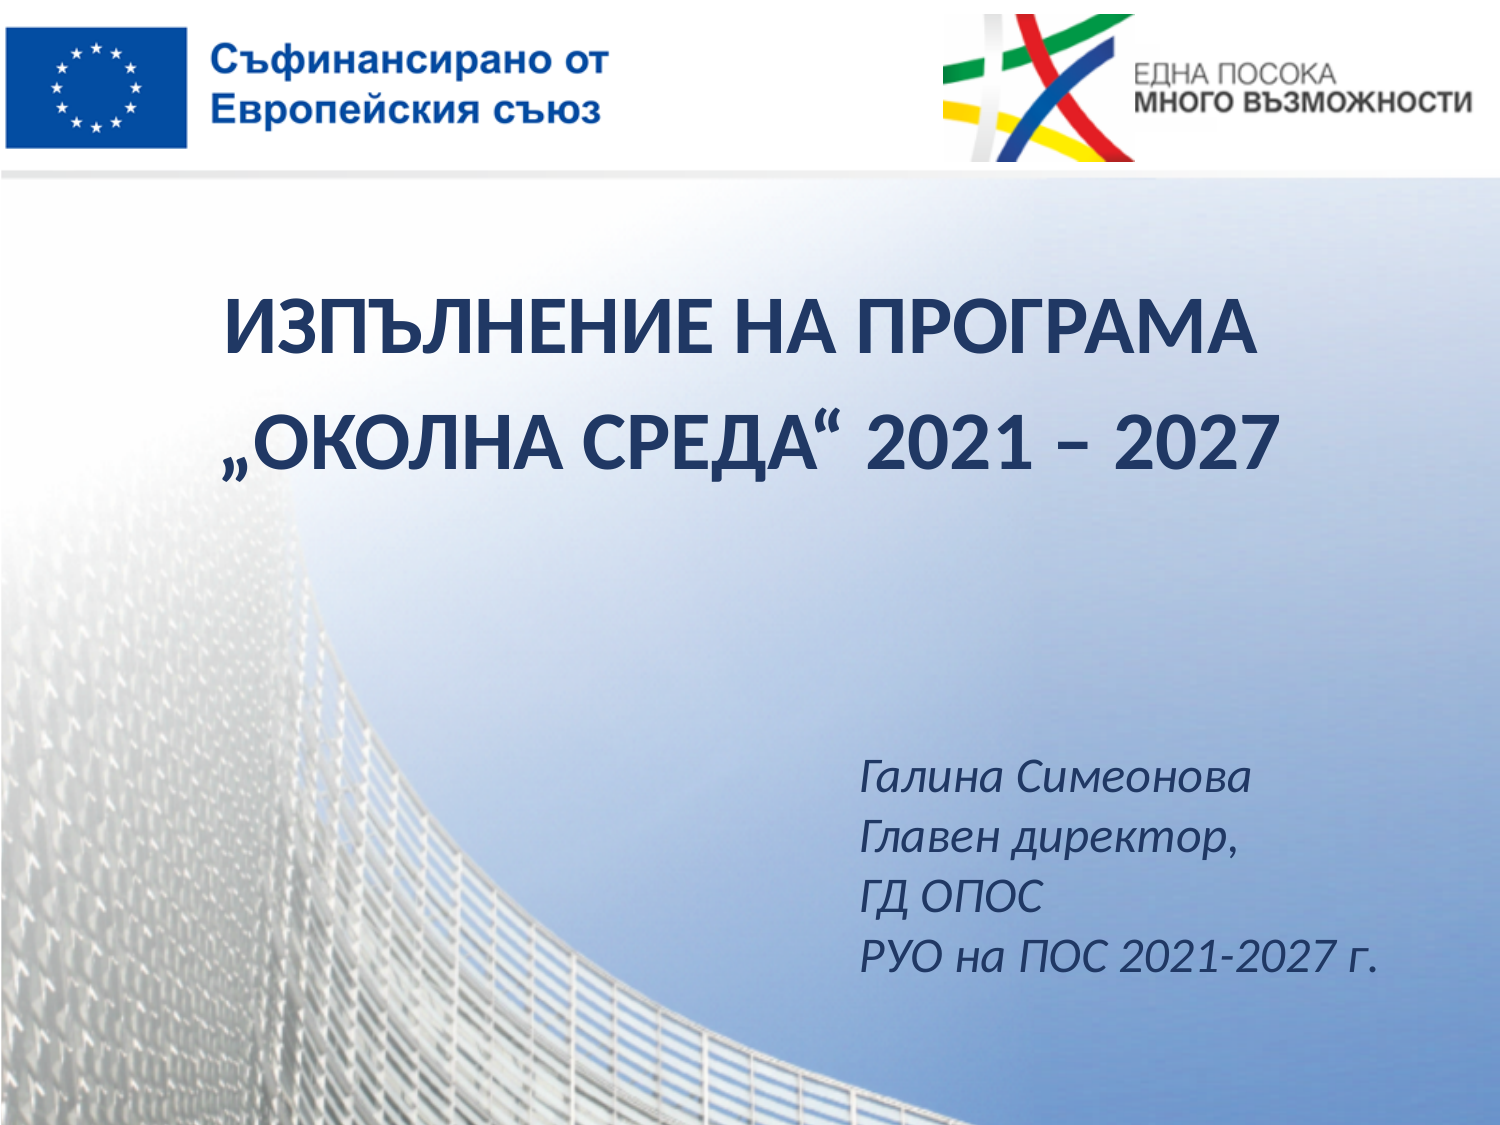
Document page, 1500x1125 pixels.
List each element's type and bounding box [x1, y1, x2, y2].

picture [1, 0, 1500, 1125]
text_box [4, 14, 1488, 162]
